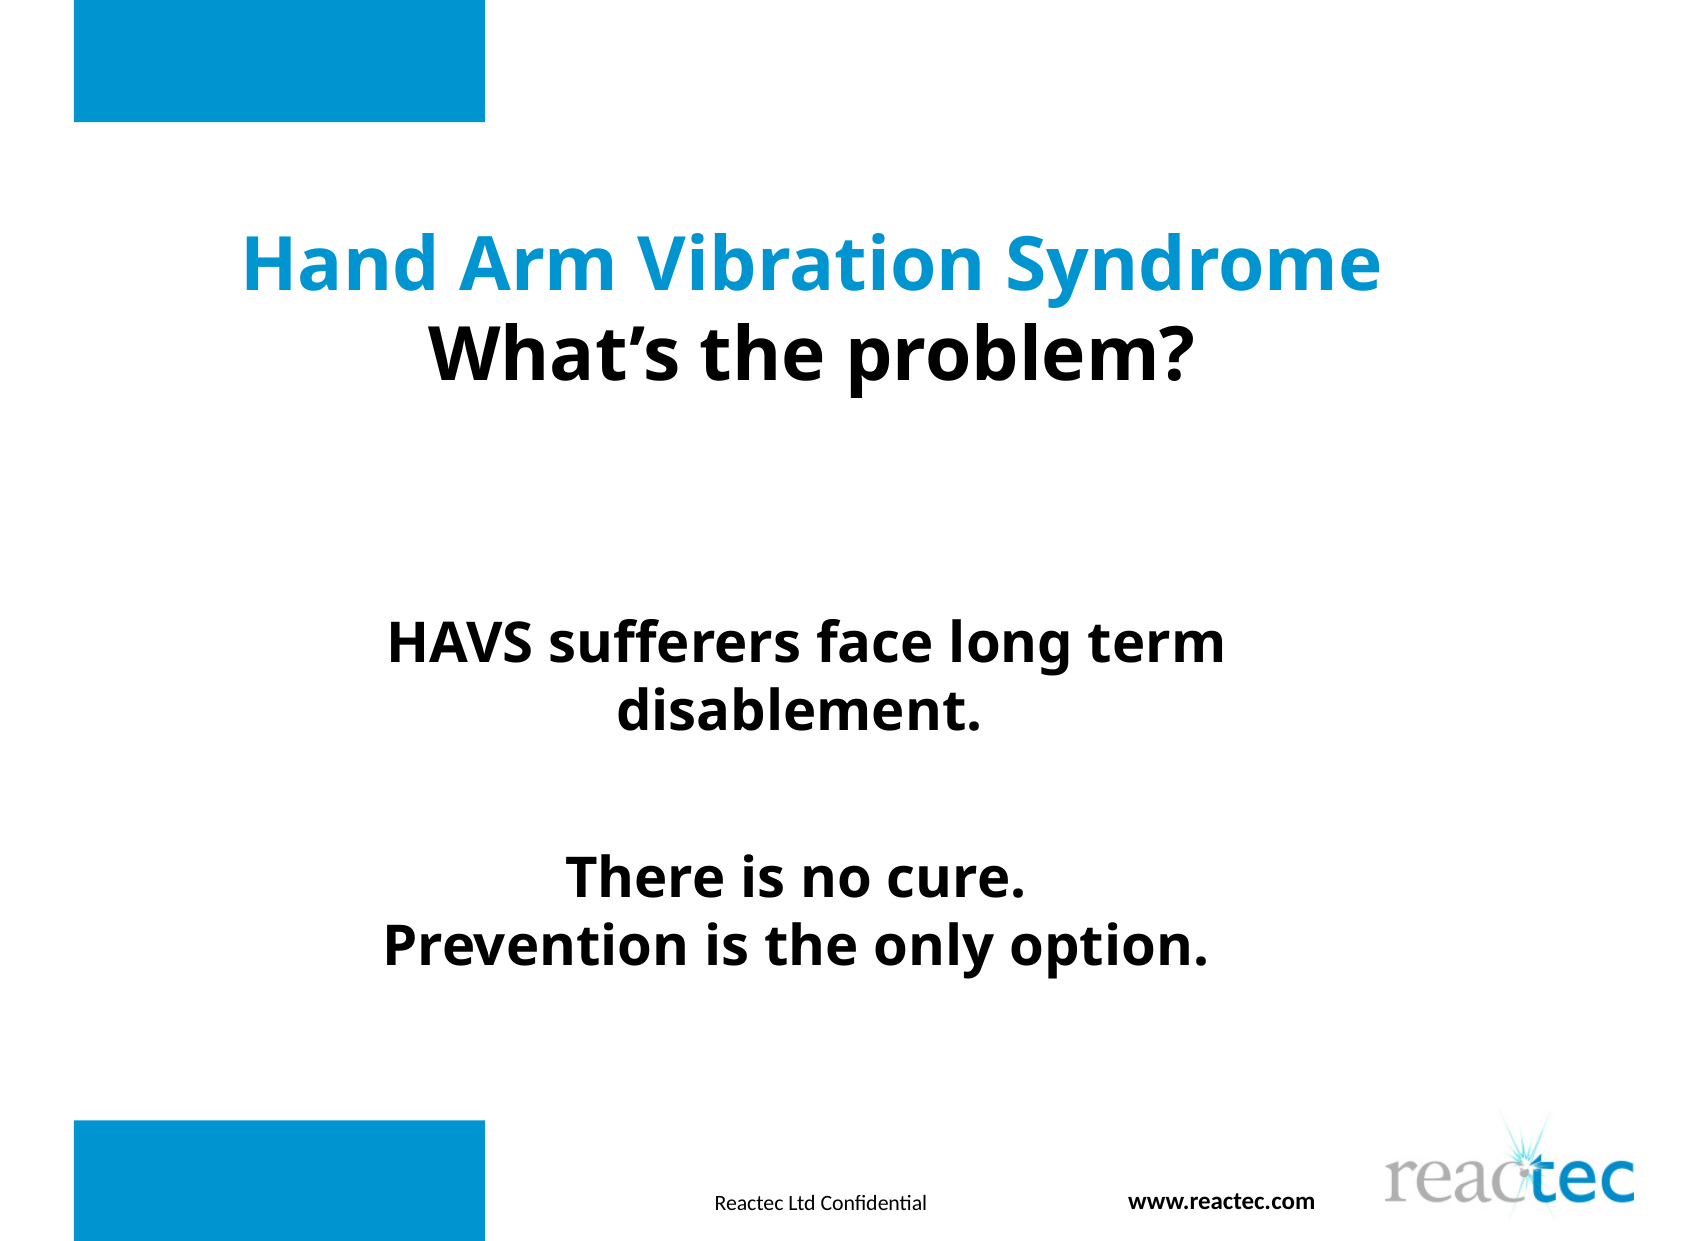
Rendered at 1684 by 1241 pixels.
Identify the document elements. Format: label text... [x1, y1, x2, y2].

picture [1385, 1109, 1634, 1221]
text_box There is no cure. Prevention is the only option. [274, 833, 1332, 985]
text_box Hand Arm Vibration Syndrome What’s the problem? [203, 206, 1421, 404]
text_box HAVS sufferers face long term disablement. [274, 598, 1339, 750]
